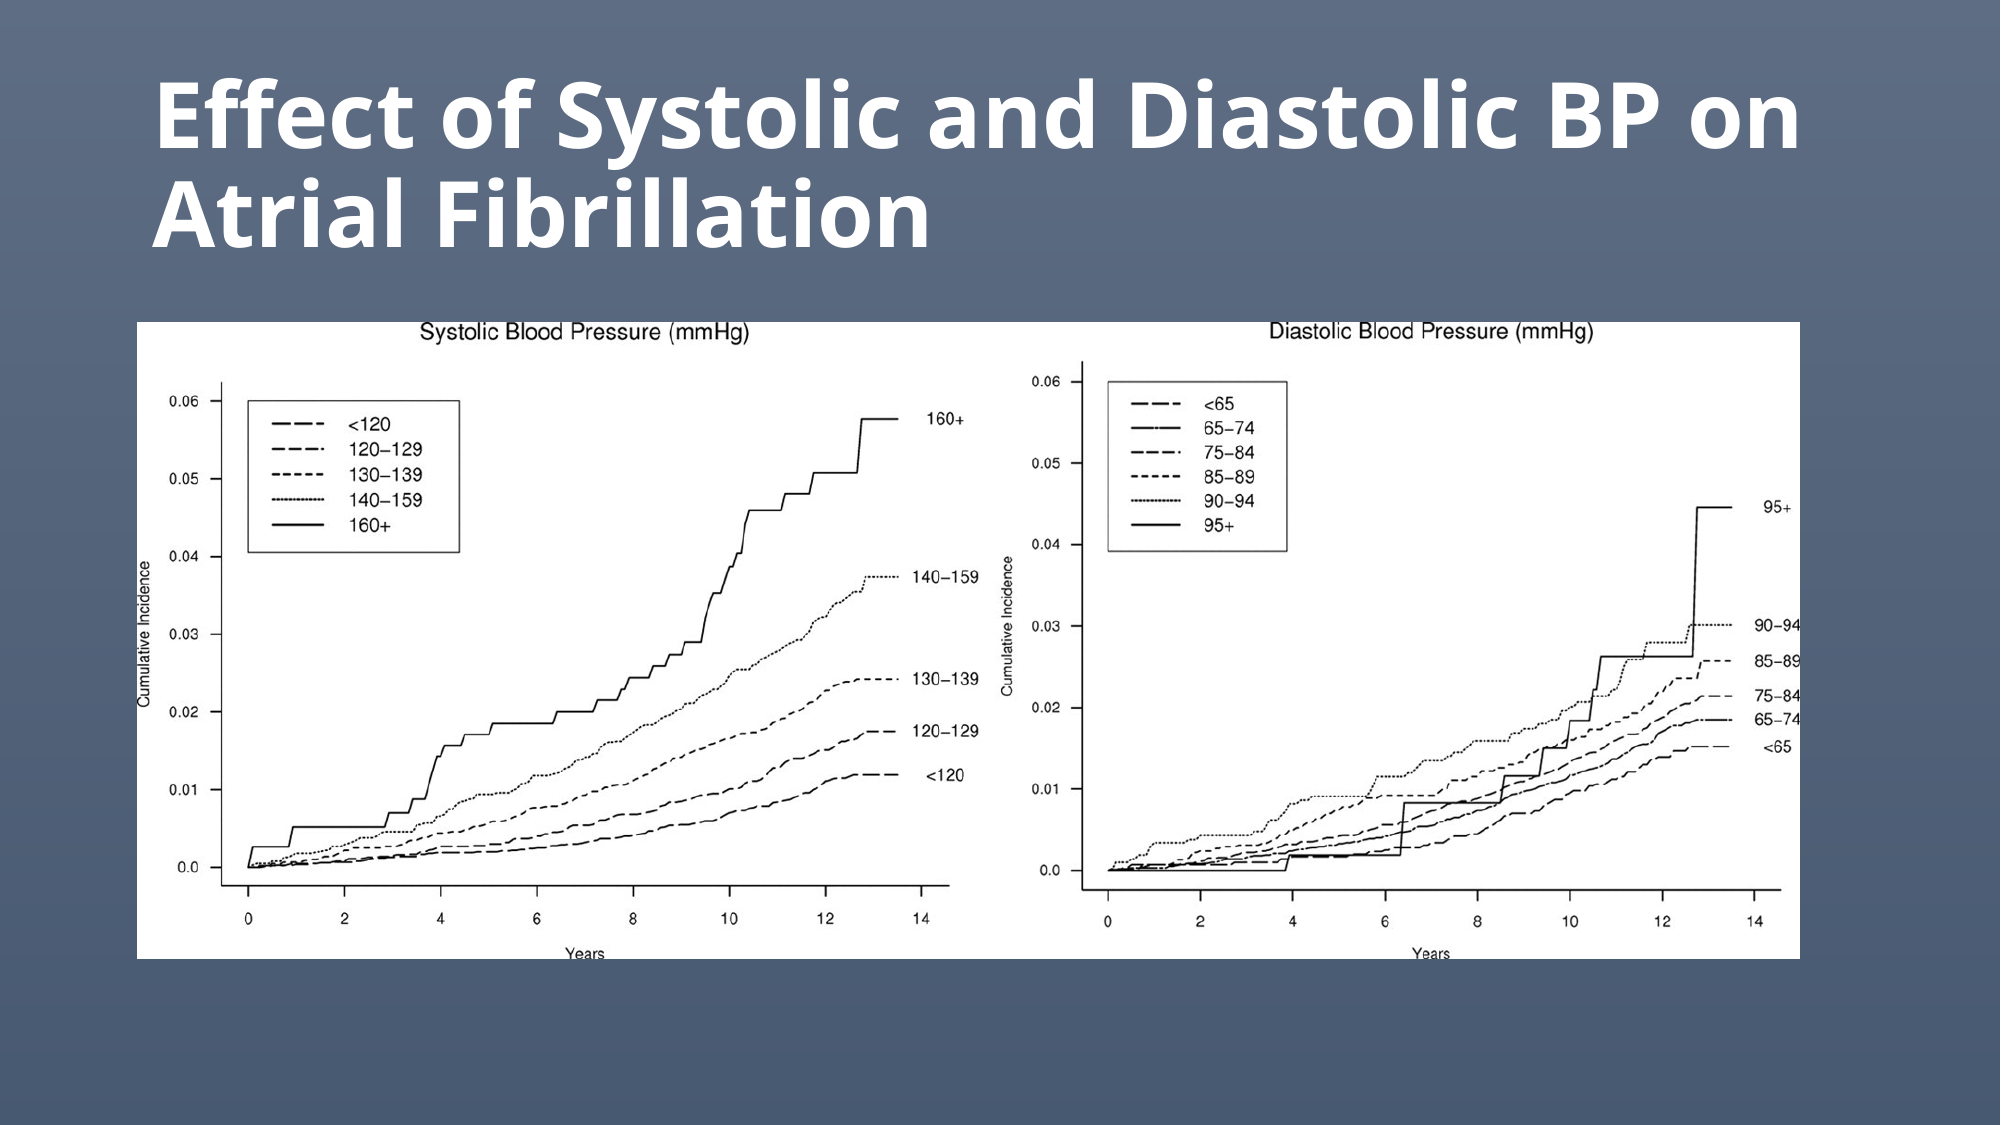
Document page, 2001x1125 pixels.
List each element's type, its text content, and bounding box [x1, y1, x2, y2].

title Effect of Systolic and Diastolic BP on Atrial Fibrillation [137, 59, 1863, 278]
picture [137, 322, 1800, 959]
